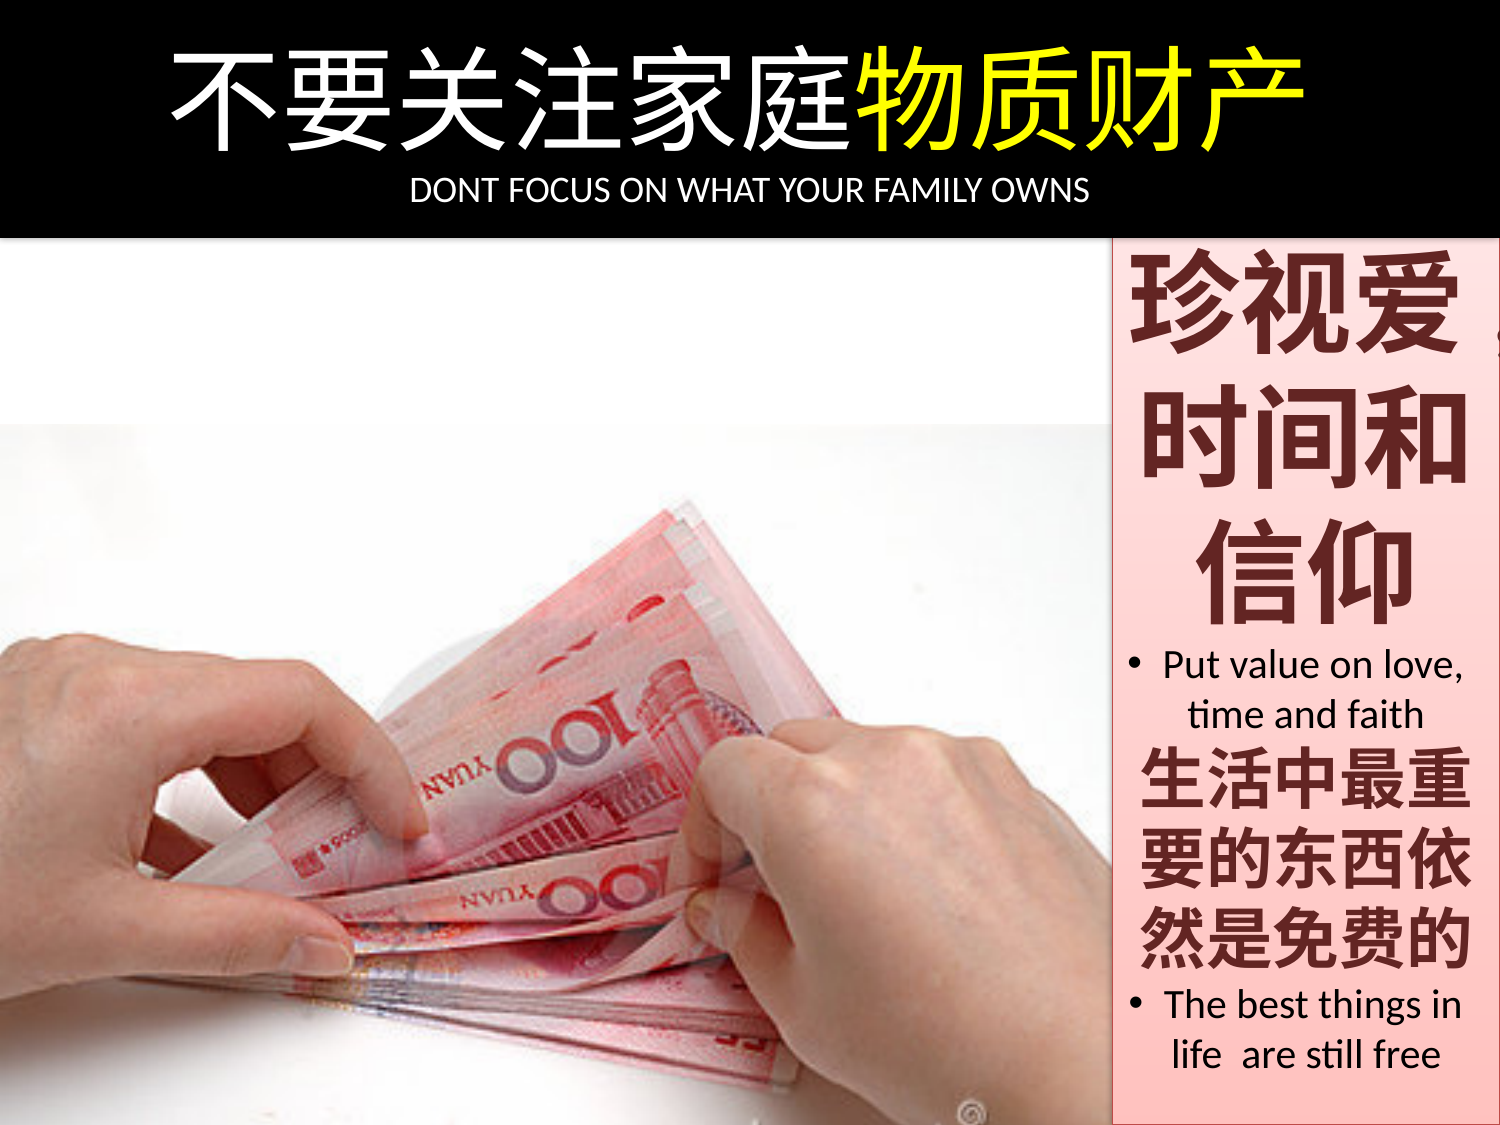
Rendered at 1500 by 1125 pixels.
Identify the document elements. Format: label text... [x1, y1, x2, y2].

text_box 珍视爱,时间和信仰 Put value on love, time and faith 生活中最重要的东西依然是免费的 The best things in life are still free [1112, 244, 1500, 1125]
text_box 不要关注家庭物质财产 DONT FOCUS ON WHAT YOUR FAMILY OWNS [0, 0, 1500, 238]
picture [0, 424, 1138, 1125]
